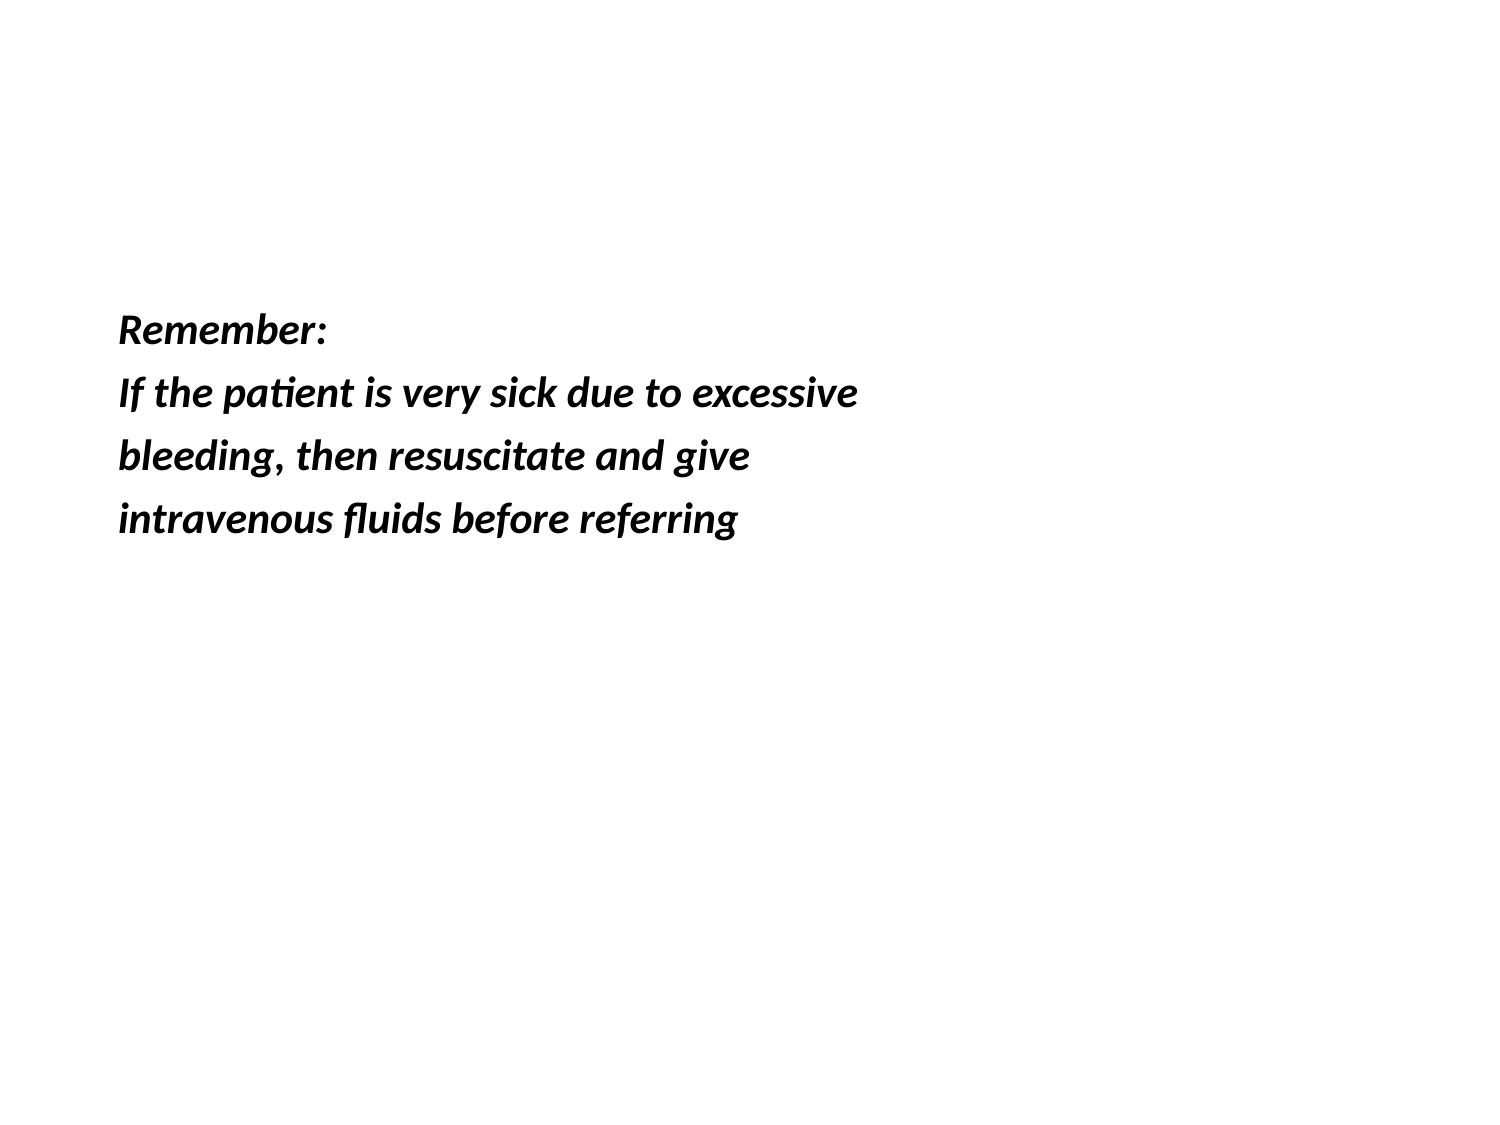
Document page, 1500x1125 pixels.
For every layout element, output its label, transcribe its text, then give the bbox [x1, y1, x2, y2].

list Remember: If the patient is very sick due to excessive bleeding, then resuscitate and give intravenous fluids before referring [103, 299, 1397, 1014]
